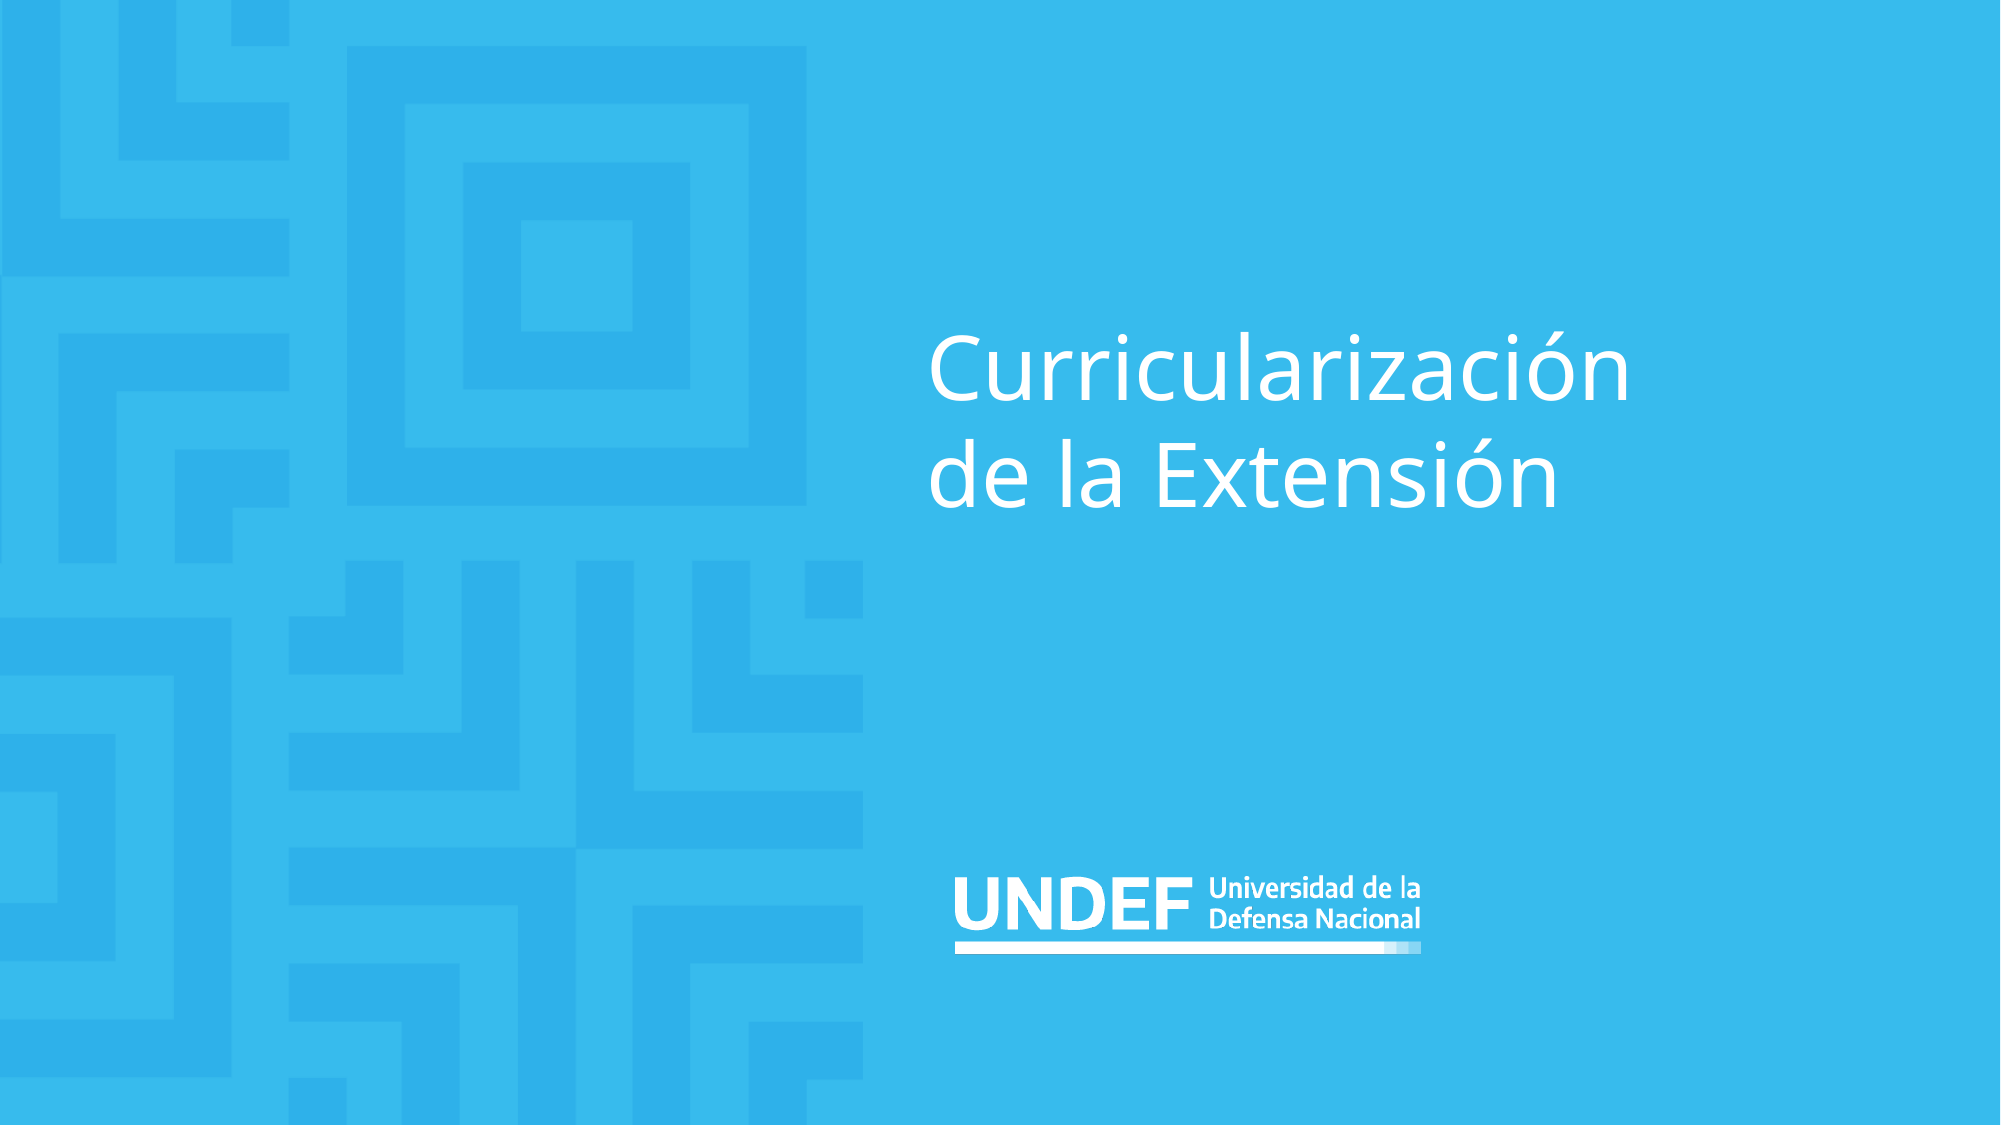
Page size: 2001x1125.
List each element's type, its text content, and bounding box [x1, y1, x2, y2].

text_box Curricularización de la Extensión [911, 303, 1959, 622]
picture [0, 0, 2001, 1125]
